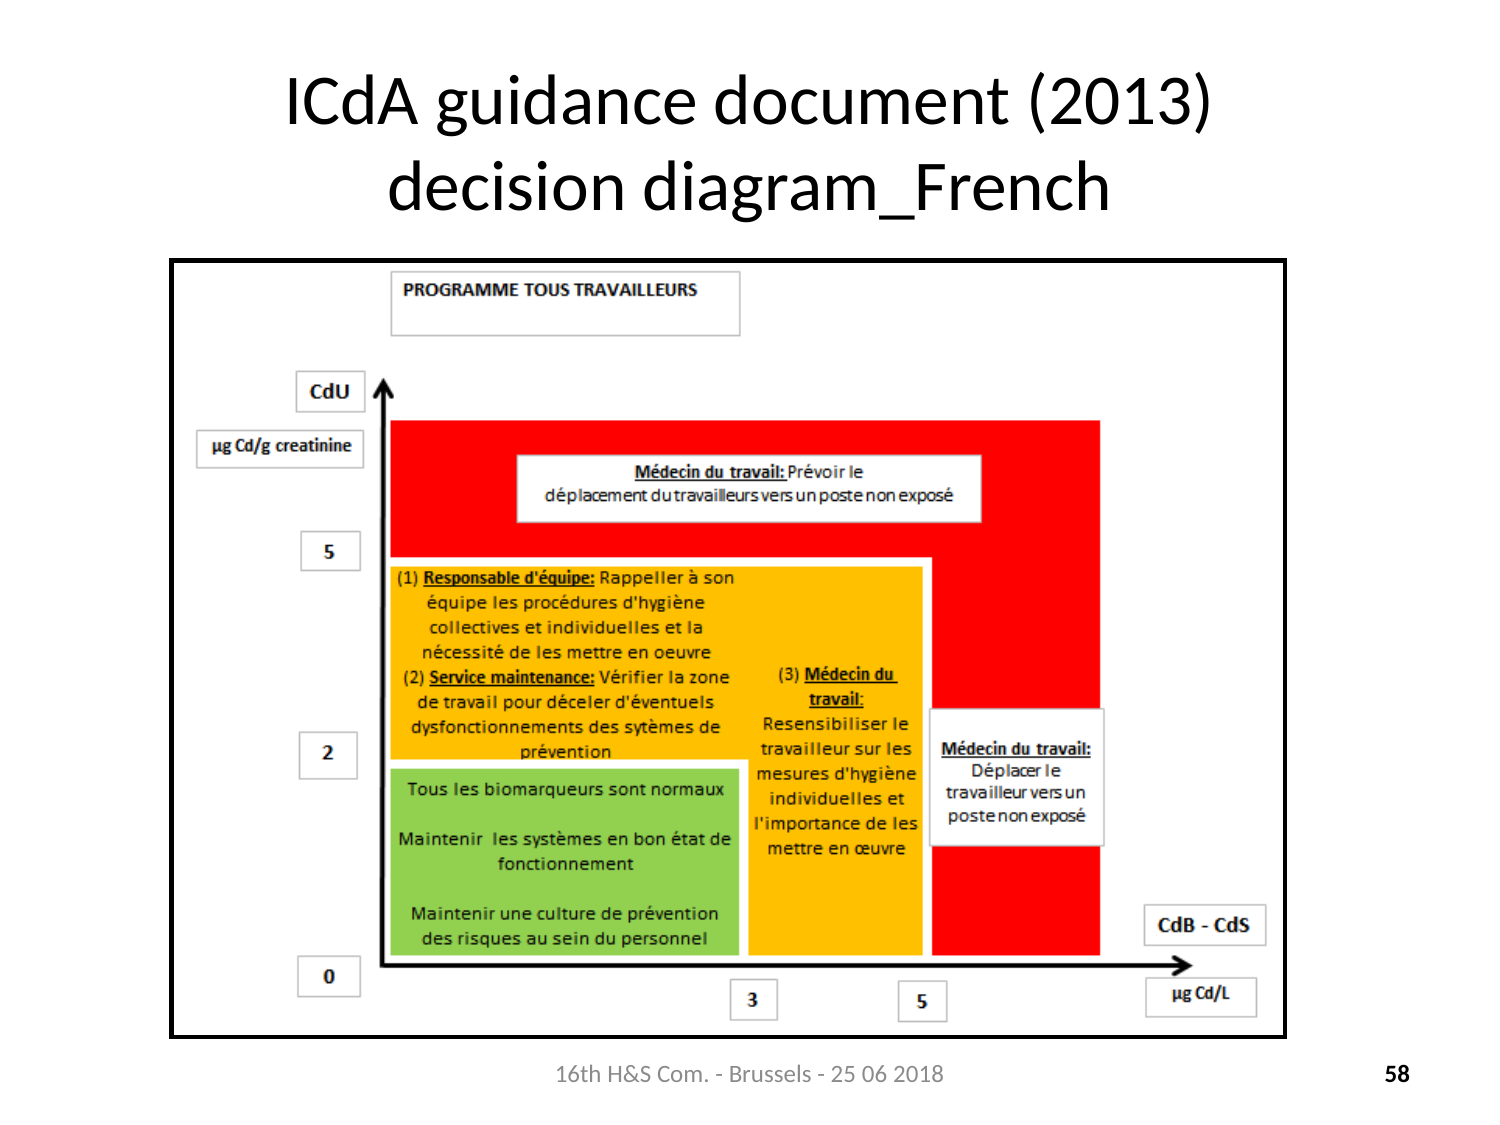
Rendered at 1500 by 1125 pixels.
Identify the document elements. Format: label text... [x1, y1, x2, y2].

title ICdA guidance document (2013) decision diagram_French [75, 45, 1425, 233]
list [173, 262, 1284, 1036]
footer 16th H&S Com. - Brussels - 25 06 2018 [512, 1045, 988, 1103]
slide_number 58 [1074, 1042, 1425, 1103]
